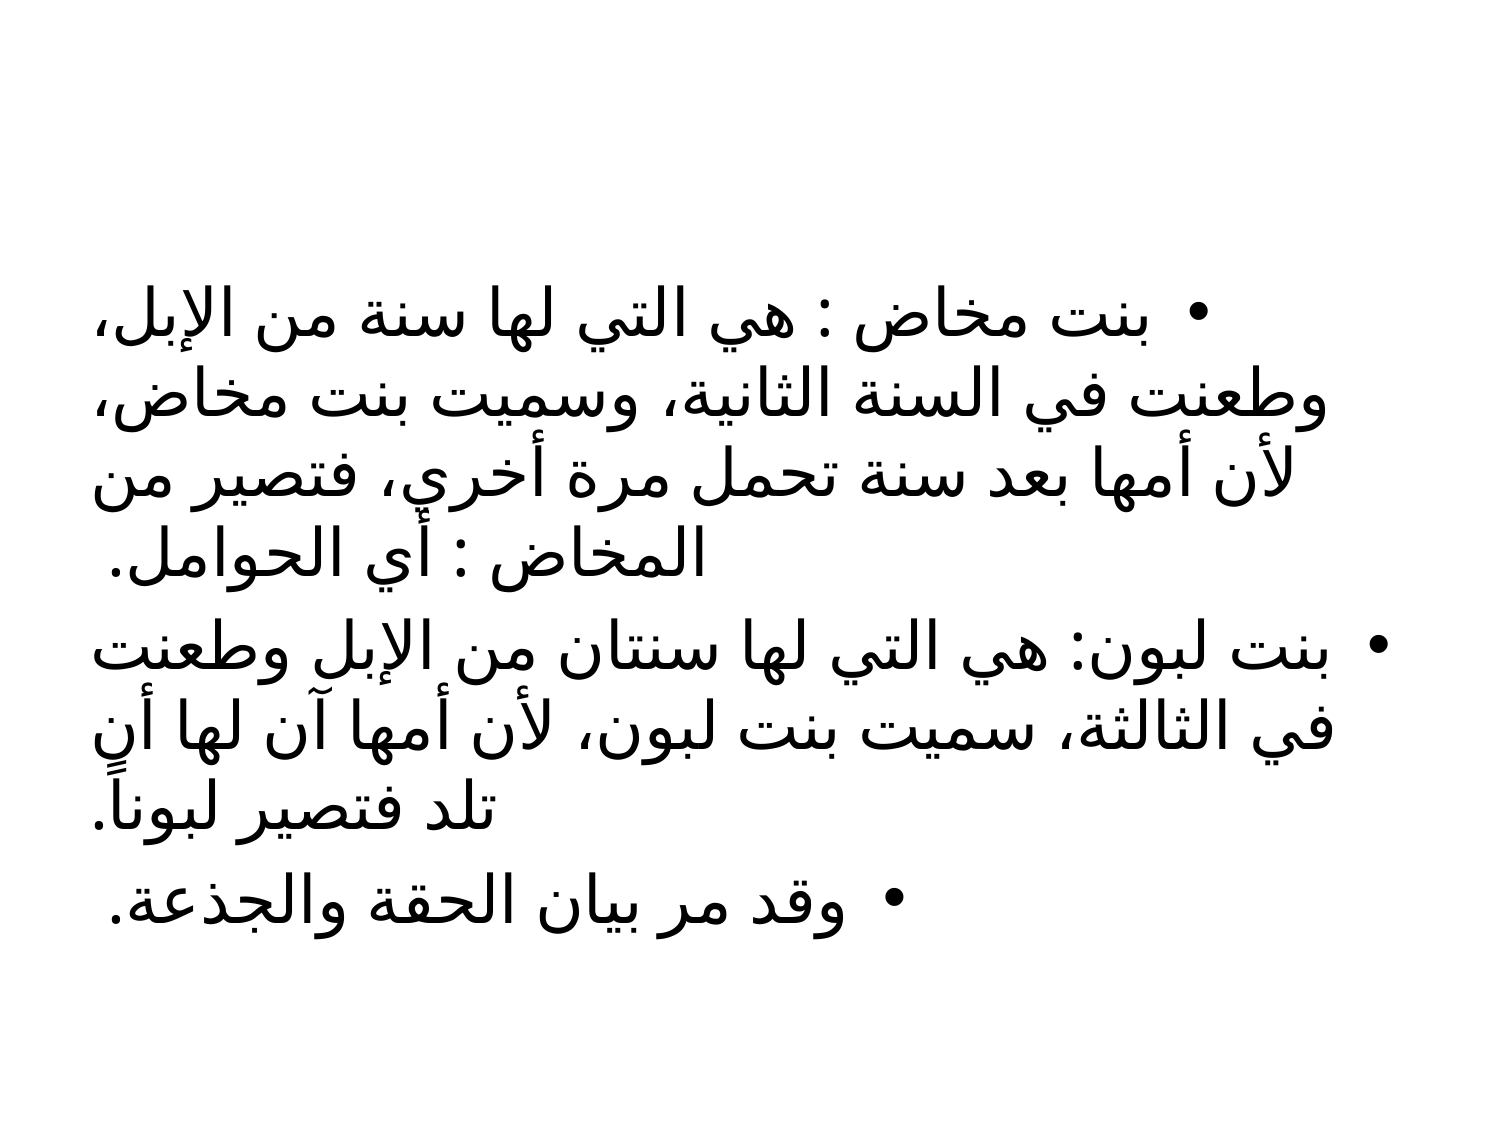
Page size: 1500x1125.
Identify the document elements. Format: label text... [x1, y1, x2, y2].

list بنت مخاض : هي التي لها سنة من الإبل، وطعنت في السنة الثانية، وسميت بنت مخاض، لأن أمها بعد سنة تحمل مرة أخري، فتصير من المخاض : أي الحوامل. بنت لبون: هي التي لها سنتان من الإبل وطعنت في الثالثة، سميت بنت لبون، لأن أمها آن لها أن تلد فتصير لبوناً. وقد مر بيان الحقة والجذعة. [75, 262, 1425, 1005]
